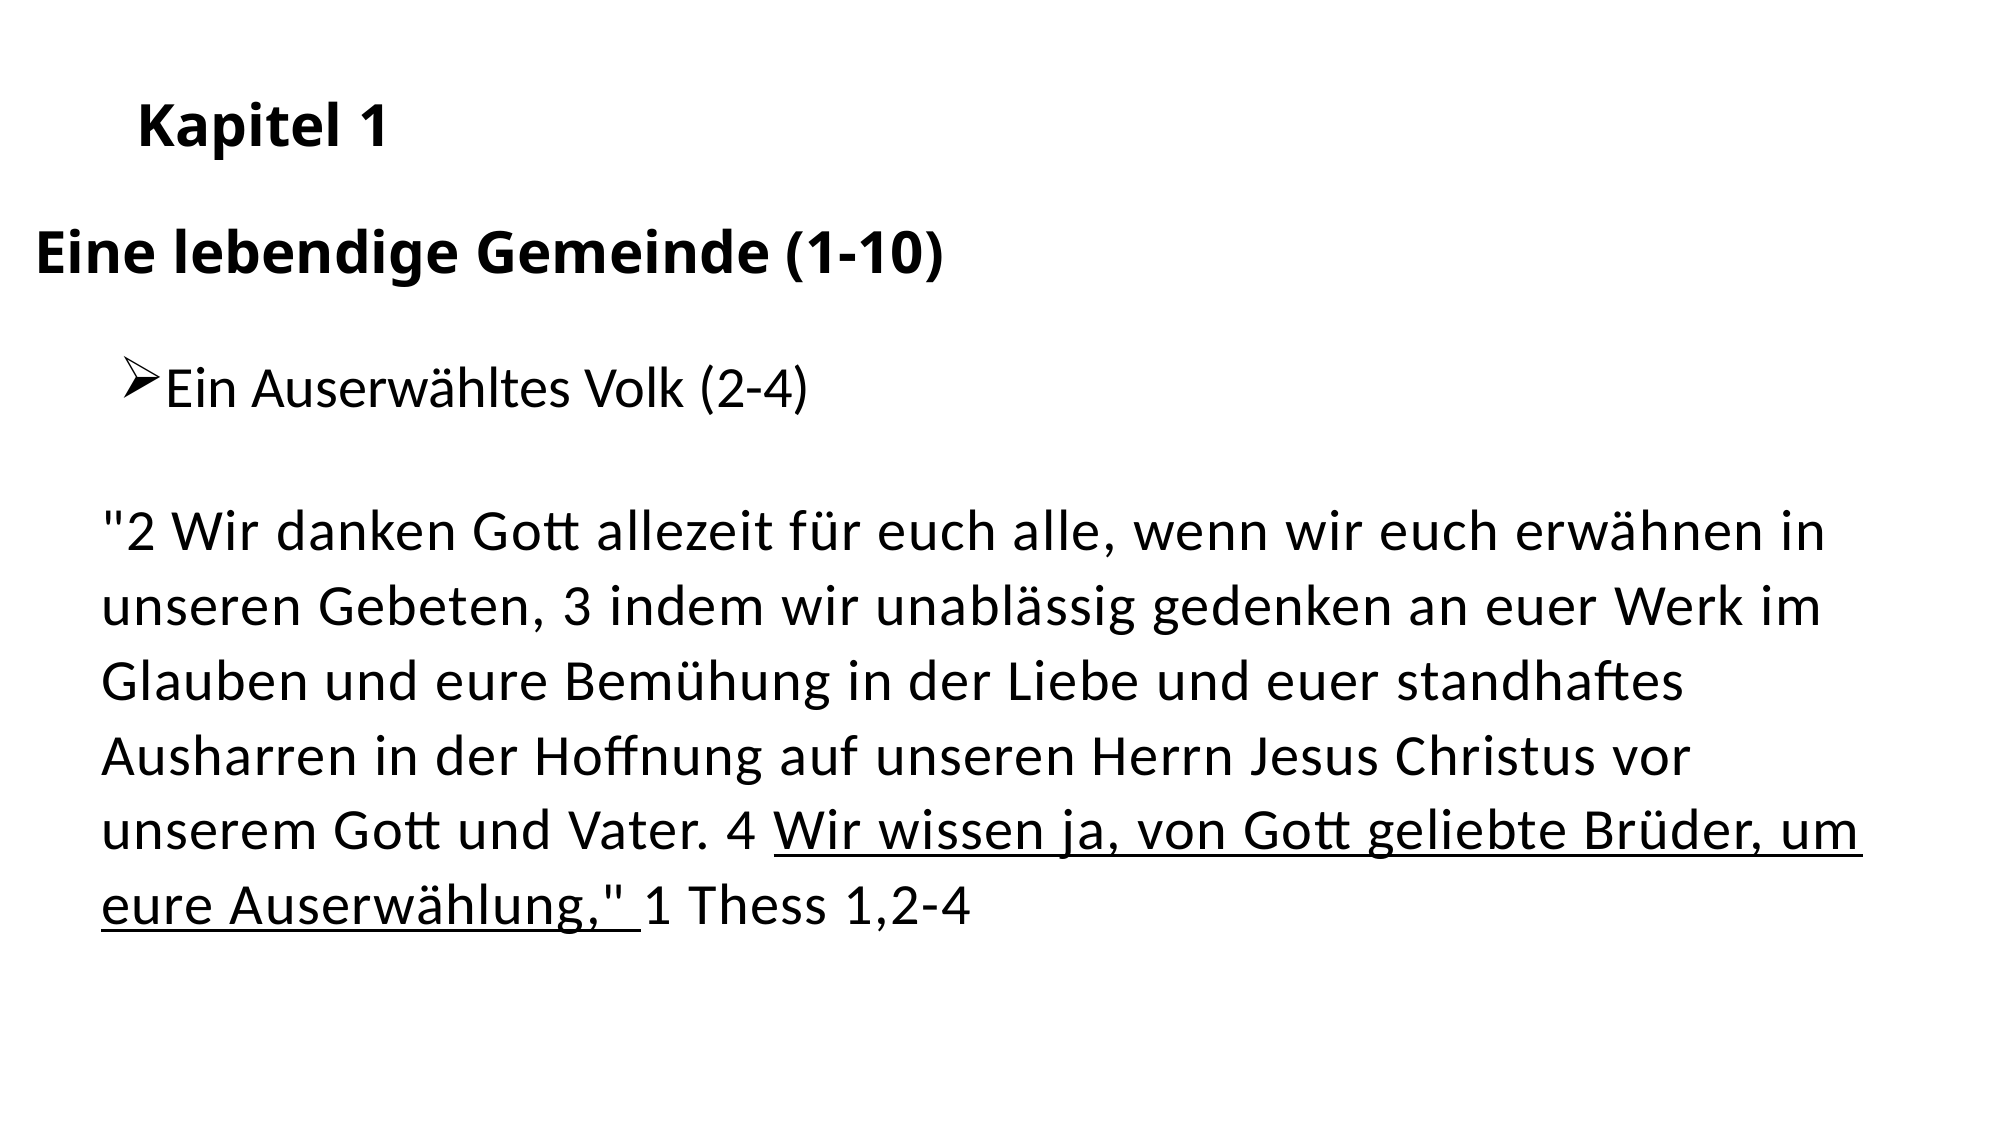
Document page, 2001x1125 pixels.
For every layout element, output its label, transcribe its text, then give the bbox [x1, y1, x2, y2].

text_box "2 Wir danken Gott allezeit für euch alle, wenn wir euch erwähnen in unseren Gebeten, 3 indem wir unablässig gedenken an euer Werk im Glauben und eure Bemühung in der Liebe und euer standhaftes Ausharren in der Hoffnung auf unseren Herrn Jesus Christus vor unserem Gott und Vater. 4 Wir wissen ja, von Gott geliebte Brüder, um eure Auserwählung," 1 Thess 1,2-4 [12, 480, 1902, 944]
text_box Kapitel 1 [122, 76, 407, 166]
text_box Eine lebendige Gemeinde (1-10) [19, 202, 959, 293]
text_box Ein Auserwähltes Volk (2-4) [104, 342, 827, 427]
